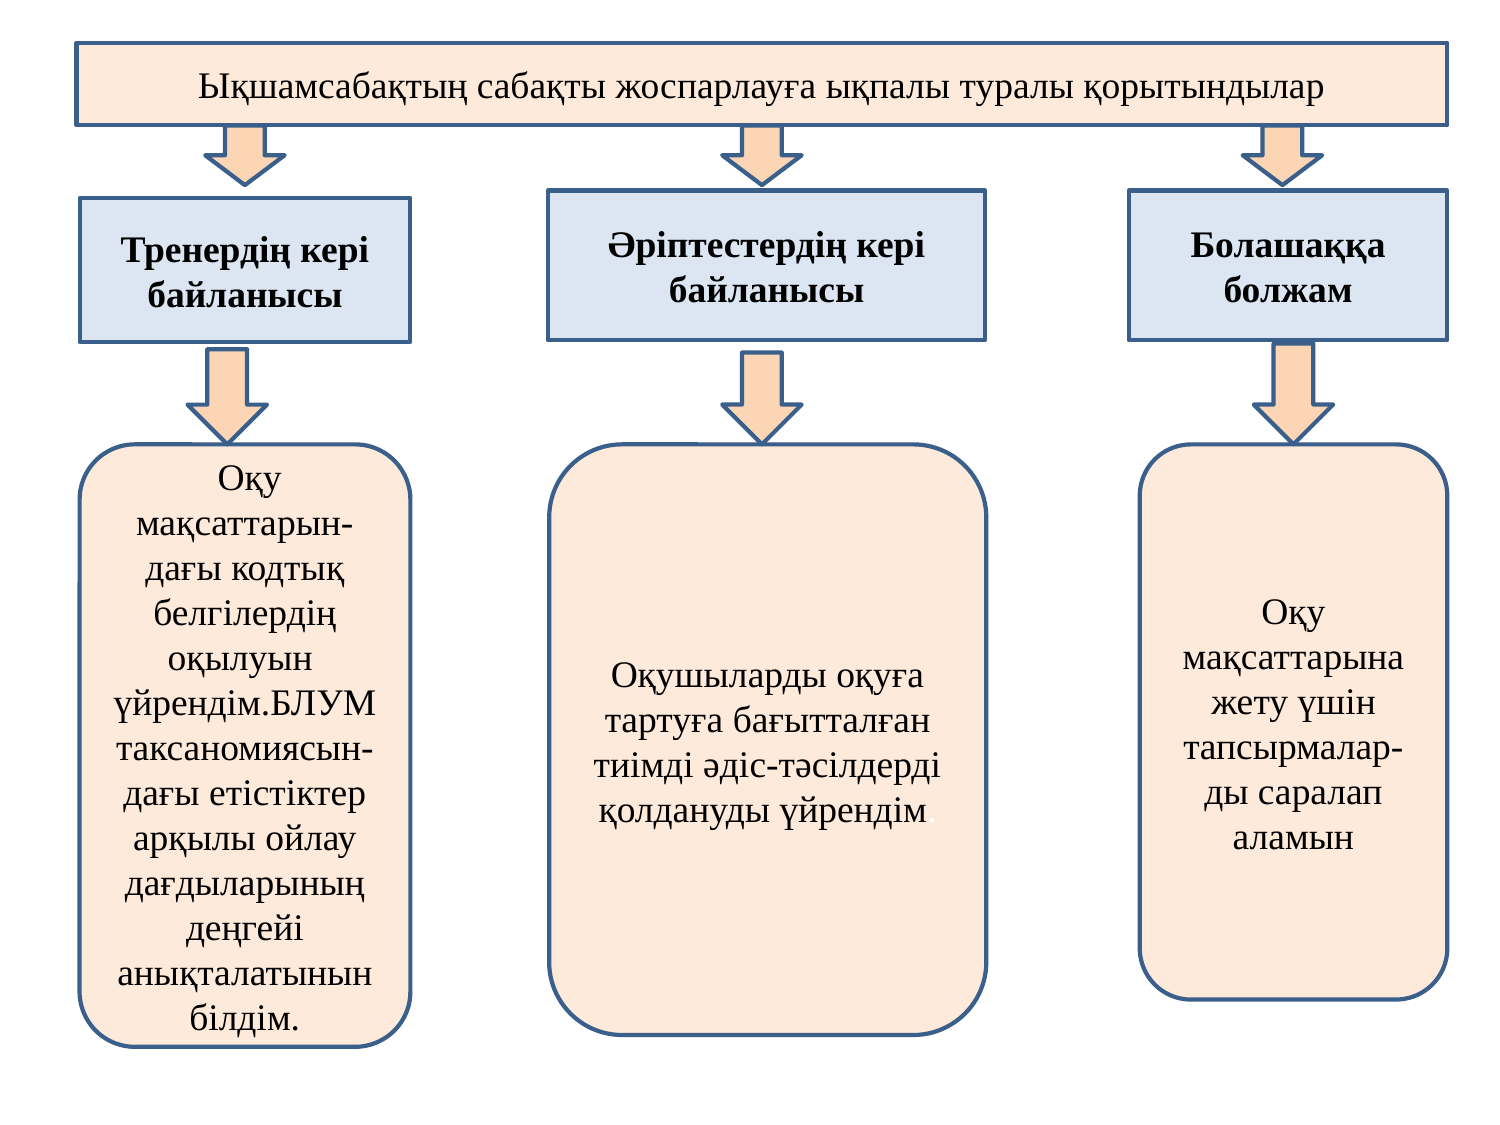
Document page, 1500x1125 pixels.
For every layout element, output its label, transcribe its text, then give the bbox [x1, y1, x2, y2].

text_box Тренердің кері байланысы [78, 196, 412, 344]
text_box Болашаққа болжам [1127, 188, 1449, 342]
text_box [720, 123, 804, 187]
text_box [720, 350, 804, 447]
text_box Әріптестердің кері байланысы [546, 188, 987, 342]
text_box Оқу мақсаттарын-дағы кодтық белгілердің оқылуын үйрендім.БЛУМ таксаномиясын-дағы етістіктер арқылы ойлау дағдыларының деңгейі анықталатынын білдім. [77, 442, 413, 1049]
text_box [203, 123, 287, 187]
text_box [185, 347, 269, 447]
text_box Ықшамсабақтың сабақты жоспарлауға ықпалы туралы қорытындылар [74, 41, 1449, 127]
text_box Оқу мақсаттарына жету үшін тапсырмалар-ды саралап аламын [1137, 442, 1450, 1002]
text_box [1240, 123, 1325, 187]
text_box [1251, 341, 1336, 447]
text_box Оқушыларды оқуға тартуға бағытталған тиімді әдіс-тәсілдерді қолдануды үйрендім. [547, 442, 989, 1038]
